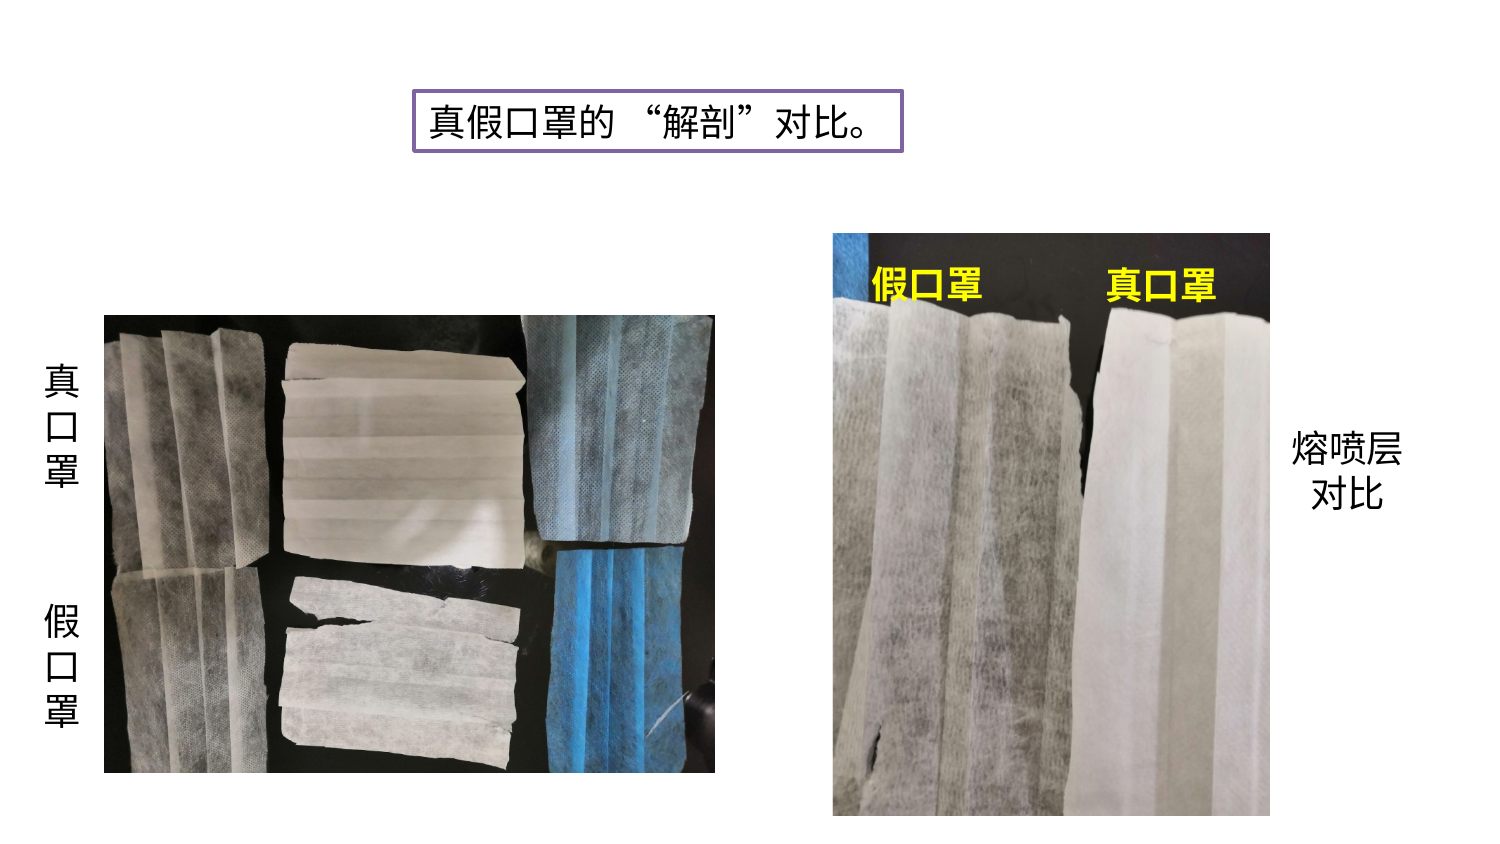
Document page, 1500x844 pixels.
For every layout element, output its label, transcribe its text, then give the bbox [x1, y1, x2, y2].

text_box 真假口罩的 “解剖”对比。 [412, 89, 904, 153]
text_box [832, 232, 1431, 816]
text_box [28, 315, 715, 774]
